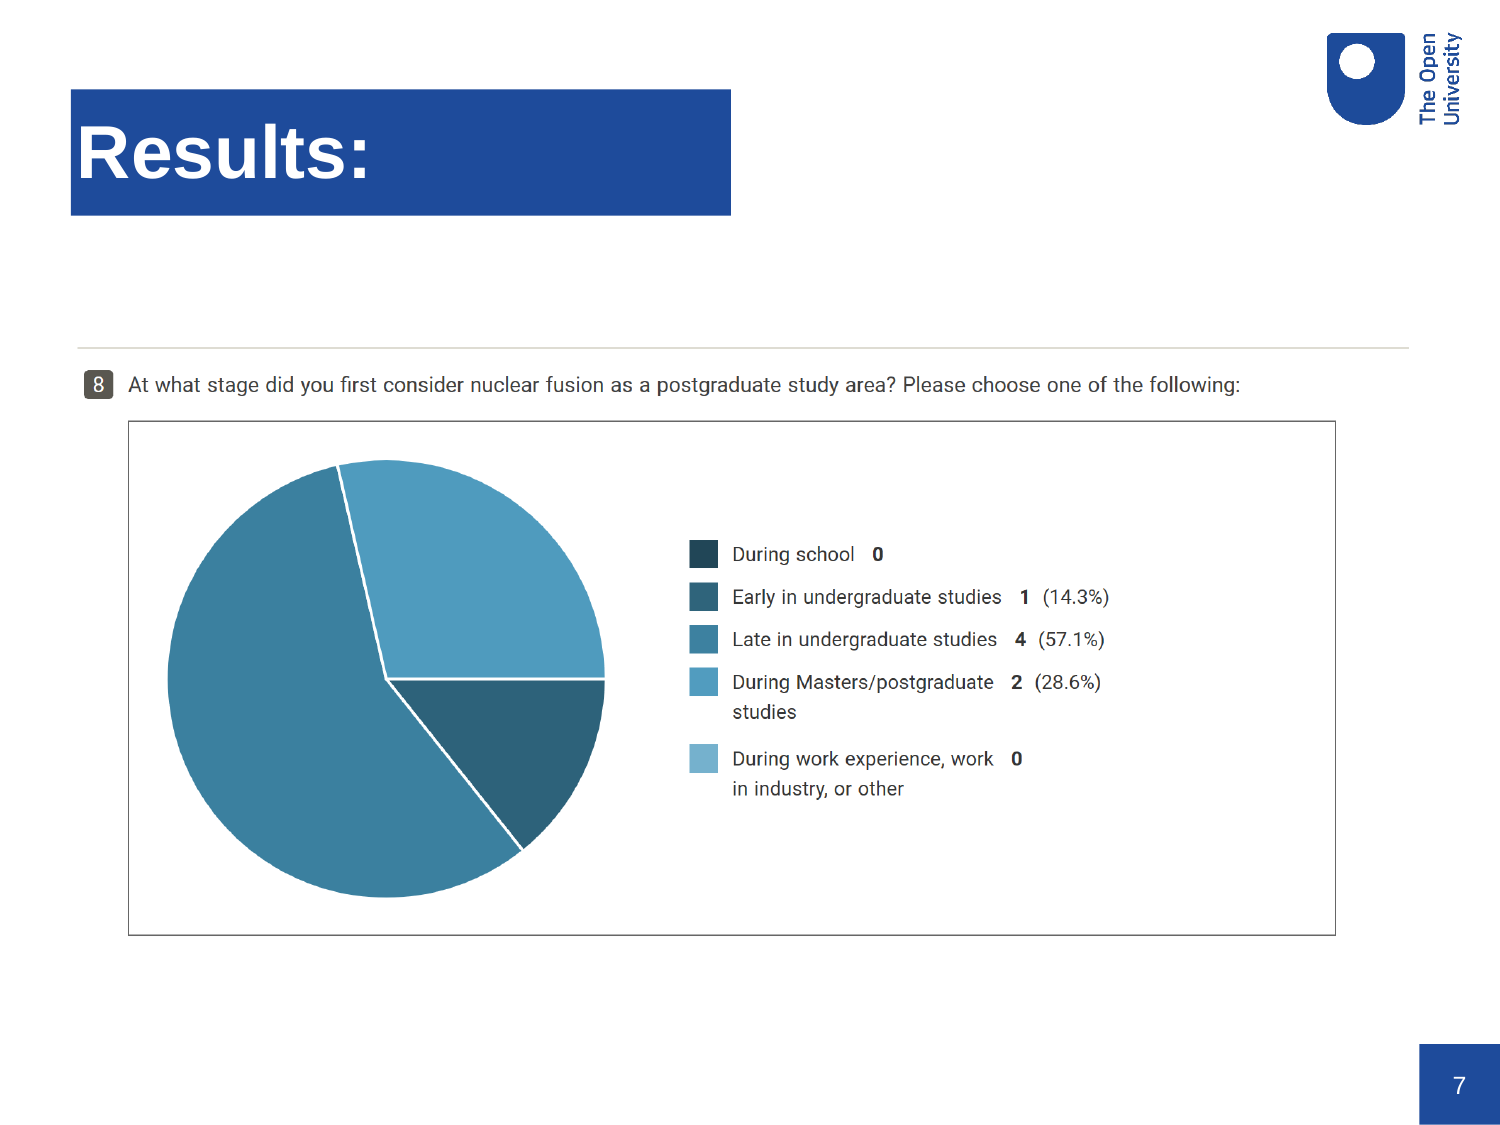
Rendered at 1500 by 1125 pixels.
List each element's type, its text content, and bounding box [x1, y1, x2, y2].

picture [1327, 32, 1462, 125]
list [53, 347, 1409, 969]
title Results: [70, 89, 731, 216]
